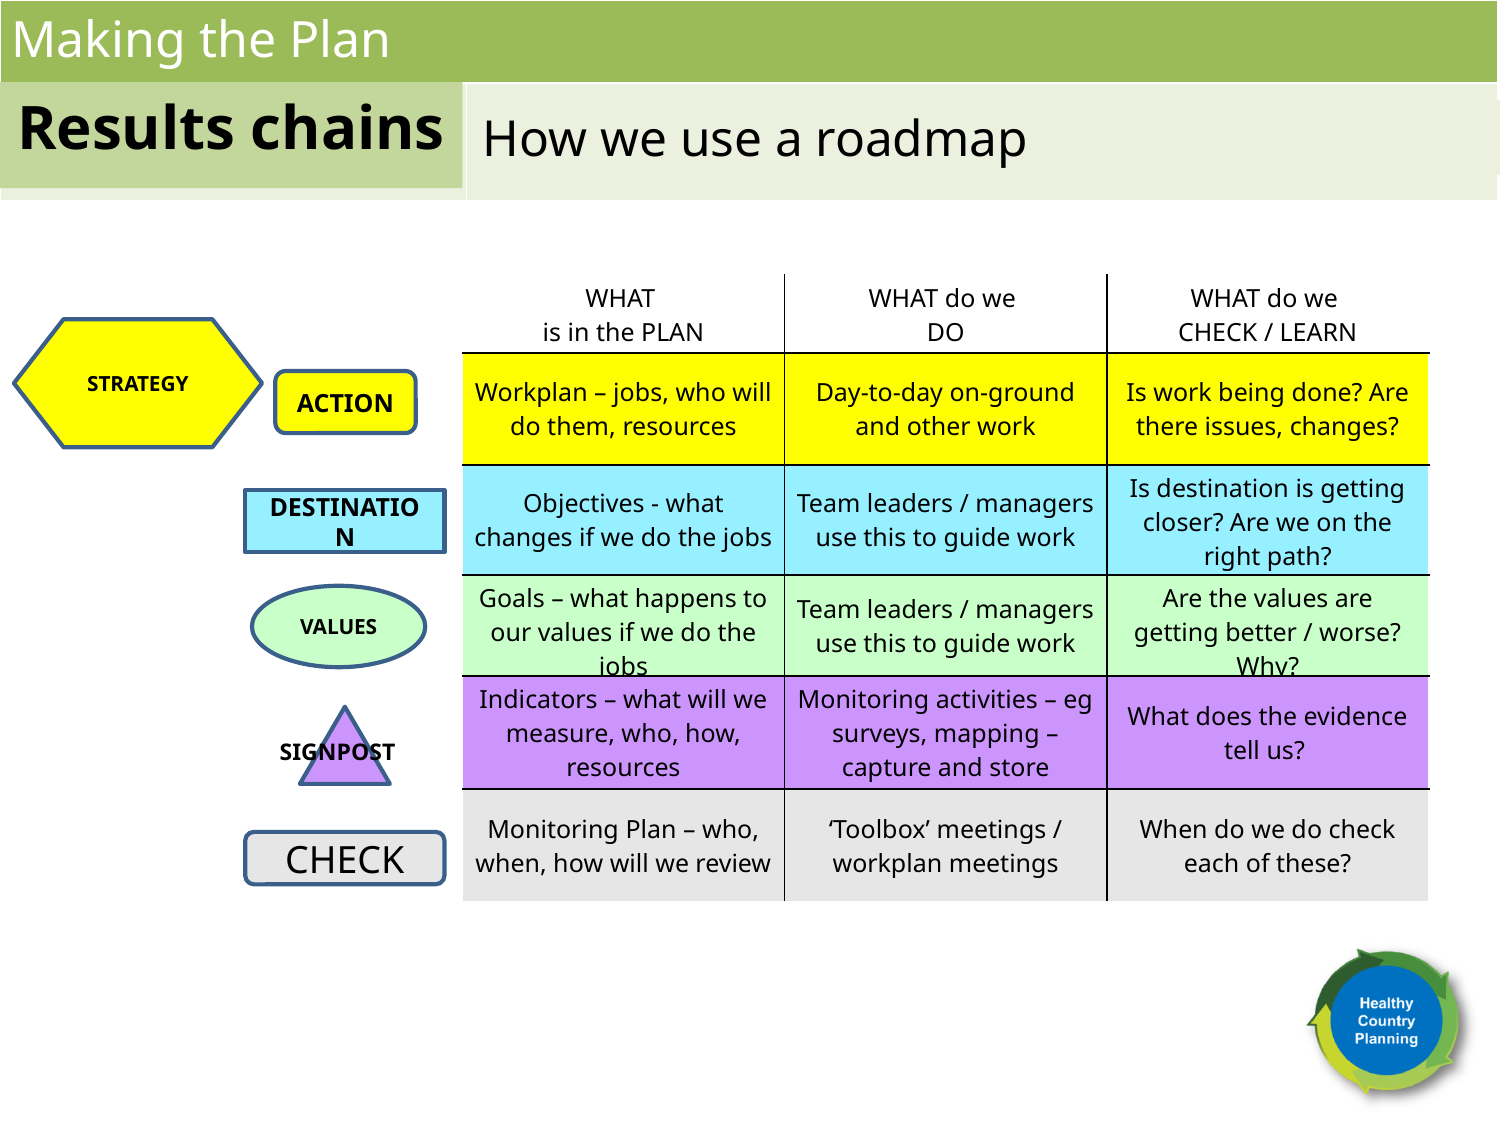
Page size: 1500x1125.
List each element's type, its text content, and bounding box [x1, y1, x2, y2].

table_cell Indicators – what will we measure, who, how, resources [463, 677, 784, 788]
table_cell Workplan – jobs, who will do them, resources [463, 354, 784, 464]
list Making the Plan [0, 0, 1494, 76]
table_cell Objectives - what changes if we do the jobs [463, 466, 784, 574]
text_box DESTINATION [243, 488, 447, 554]
table_cell Is destination is getting closer? Are we on the right path? [1108, 466, 1428, 574]
text_box ACTION [273, 368, 418, 436]
table_cell Are the values are getting better / worse? Why? [1108, 576, 1428, 675]
table_cell Monitoring activities – eg surveys, mapping – capture and store [785, 677, 1106, 788]
text_box [298, 773, 392, 786]
text_box CHECK [243, 829, 447, 887]
table_cell Team leaders / managers use this to guide work [785, 466, 1106, 574]
table_cell Team leaders / managers use this to guide work [785, 576, 1106, 675]
table_cell What does the evidence tell us? [1108, 677, 1428, 788]
table_cell Goals – what happens to our values if we do the jobs [463, 576, 784, 675]
text_box STRATEGY [12, 317, 264, 450]
table_header WHAT do we CHECK / LEARN [1108, 276, 1428, 352]
table_cell Is work being done? Are there issues, changes? [1108, 354, 1428, 464]
list Results chains [0, 82, 463, 189]
list How we use a roadmap [467, 99, 1500, 175]
picture [1287, 937, 1498, 1125]
table_cell ‘Toolbox’ meetings / workplan meetings [785, 790, 1106, 901]
table_cell Day-to-day on-ground and other work [785, 354, 1106, 464]
table_cell When do we do check each of these? [1108, 790, 1428, 901]
table_cell Monitoring Plan – who, when, how will we review [463, 790, 784, 901]
text_box SIGNPOST [264, 730, 411, 773]
table_header WHAT do we DO [785, 276, 1106, 352]
text_box VALUES [249, 583, 428, 670]
text_box [328, 704, 361, 730]
table_header WHAT is in the PLAN [463, 276, 784, 352]
